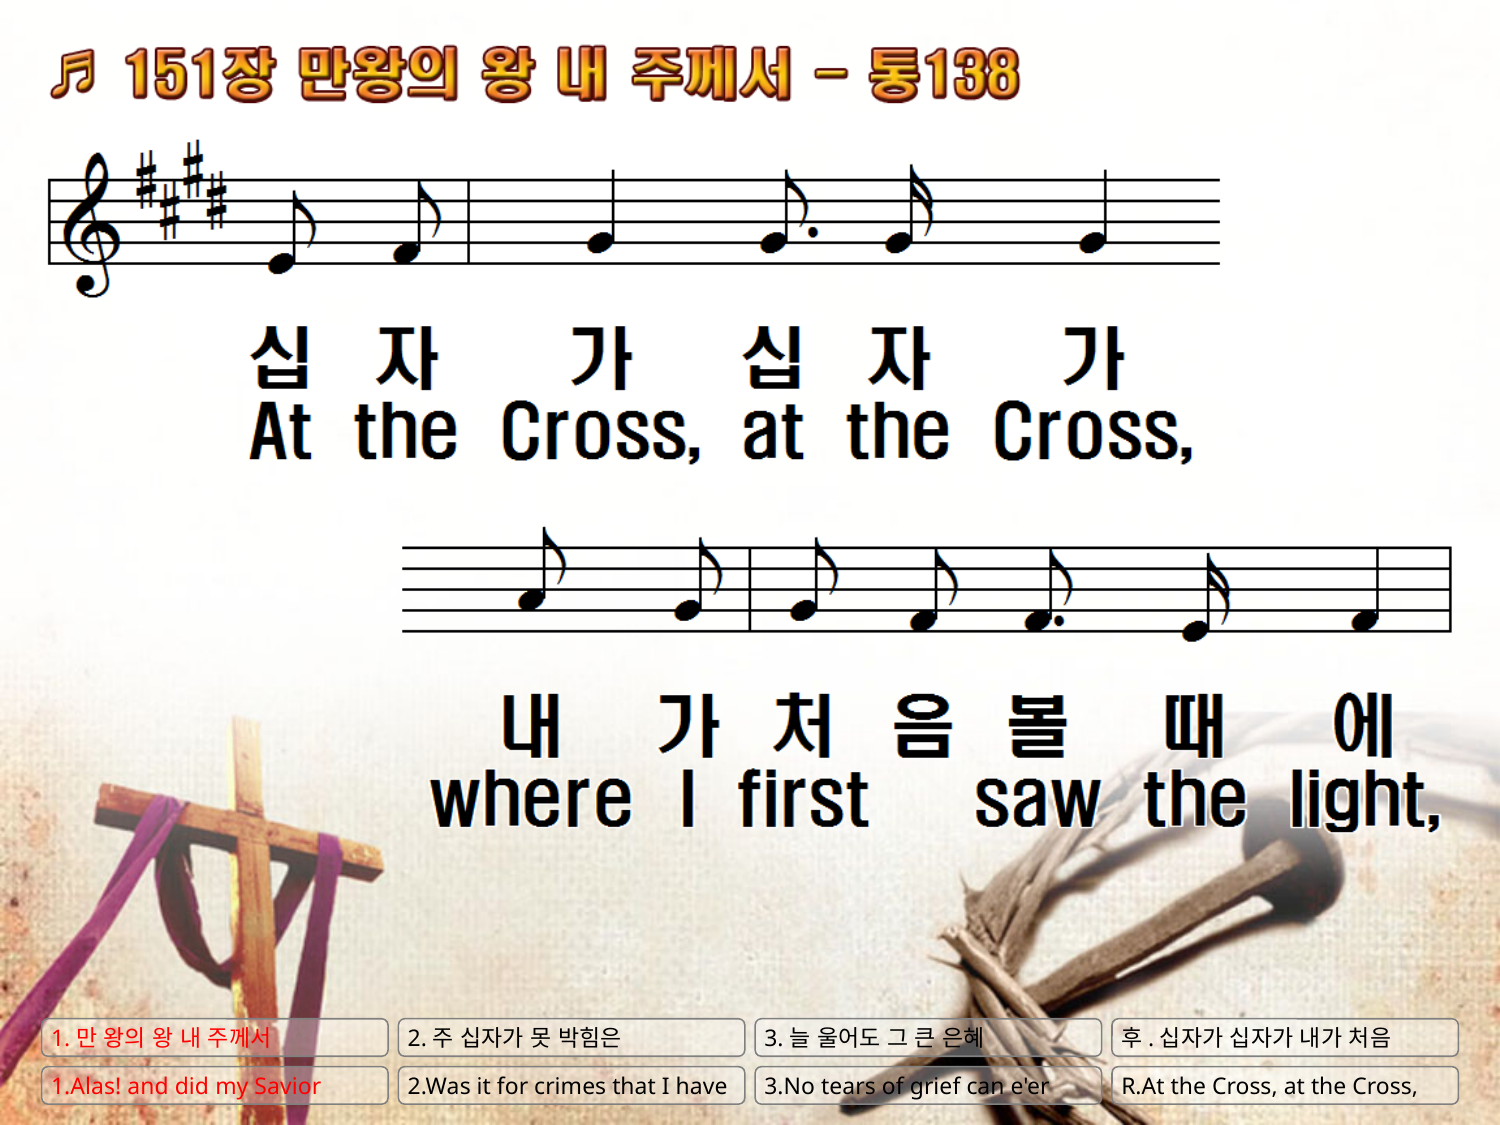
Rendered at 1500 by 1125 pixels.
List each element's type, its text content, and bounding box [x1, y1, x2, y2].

text_box 3.No tears of grief can e'er [755, 1066, 1102, 1105]
text_box 2.Was it for crimes that I have [398, 1066, 745, 1105]
text_box 1.만 왕의 왕 내 주께서 [41, 1018, 389, 1057]
text_box 1.Alas! and did my Savior [41, 1066, 389, 1105]
picture [0, 0, 1500, 1125]
text_box 3.늘 울어도 그 큰 은혜 [755, 1018, 1102, 1057]
text_box 후.십자가 십자가 내가 처음 [1111, 1018, 1459, 1057]
text_box 2.주 십자가 못 박힘은 [398, 1018, 745, 1057]
text_box R.At the Cross, at the Cross, [1111, 1066, 1459, 1105]
